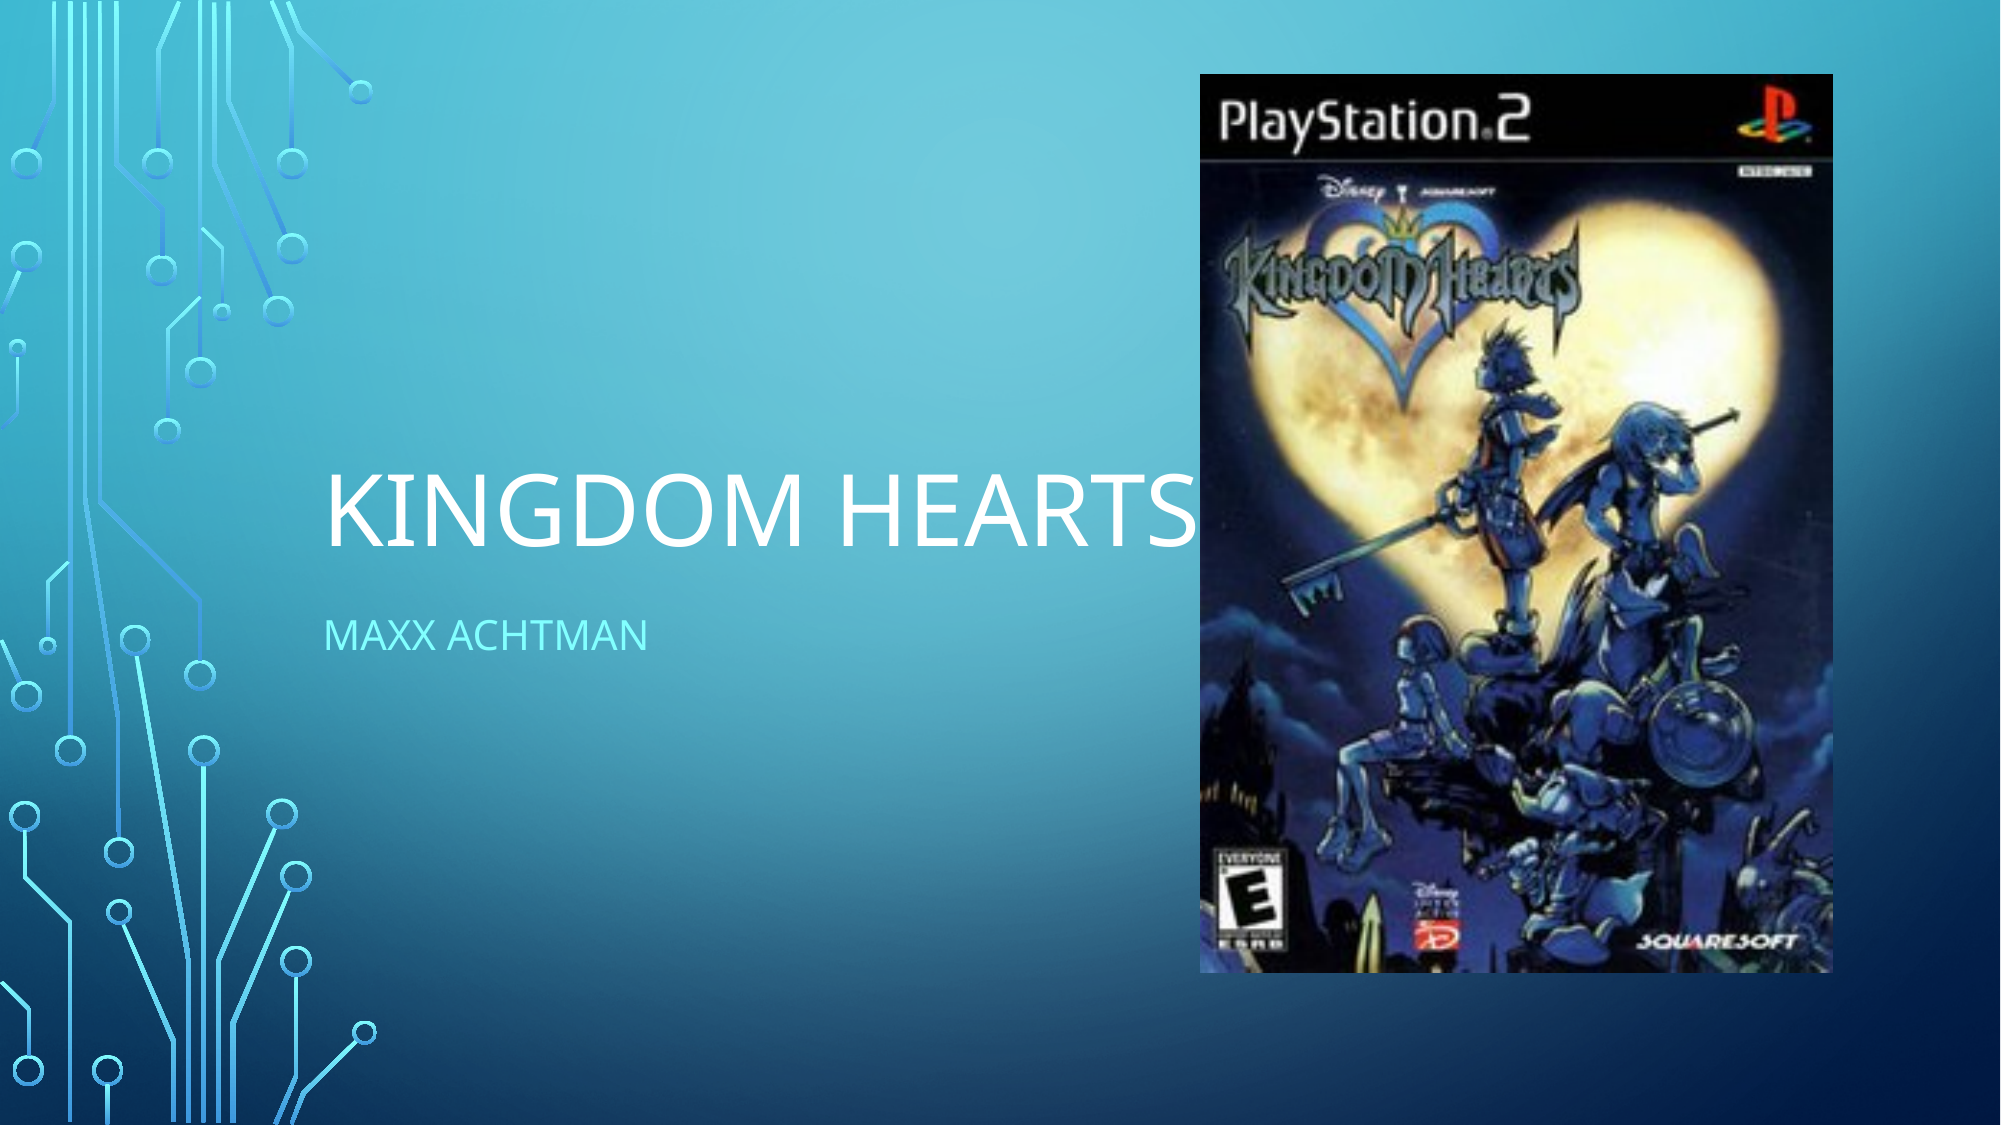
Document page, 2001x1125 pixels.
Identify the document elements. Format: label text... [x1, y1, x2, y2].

title Kingdom hearts [307, 184, 1200, 576]
picture [1200, 74, 1834, 973]
subtitle Maxx Achtman [307, 590, 1200, 863]
